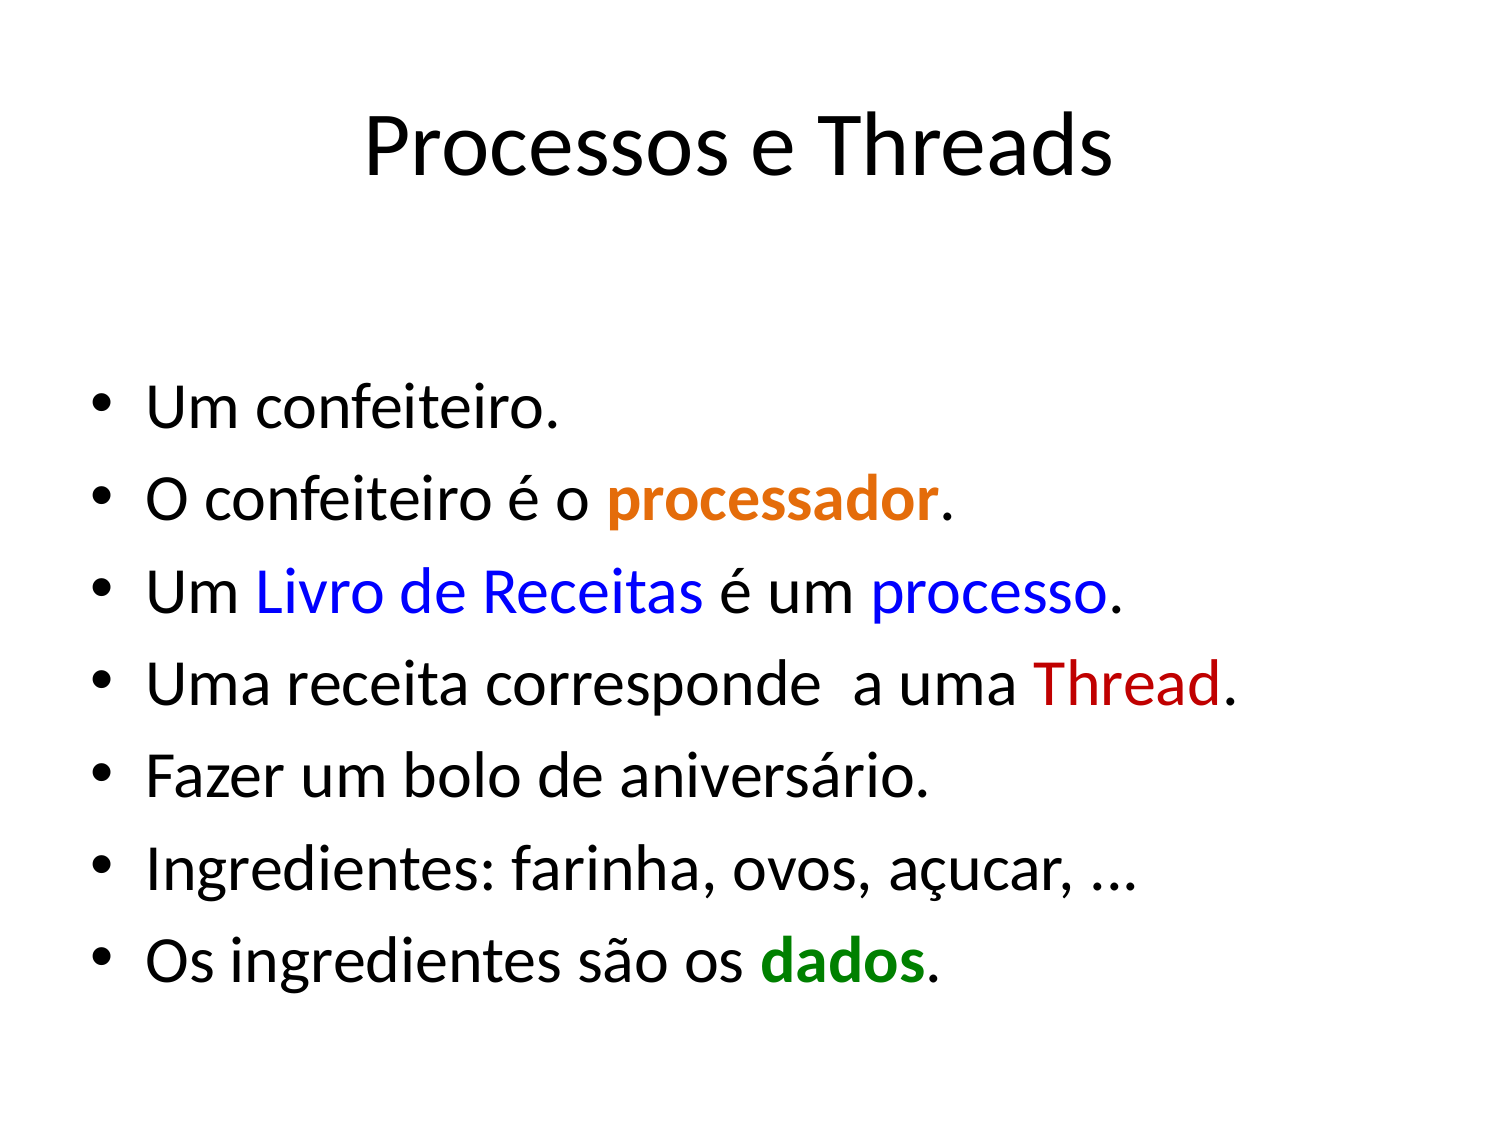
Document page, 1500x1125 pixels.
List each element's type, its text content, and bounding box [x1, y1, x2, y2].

title Processos e Threads [75, 45, 1425, 233]
list Um confeiteiro. O confeiteiro é o processador. Um Livro de Receitas é um processo. Uma receita corresponde a uma Thread. Fazer um bolo de aniversário. Ingredientes: farinha, ovos, açucar, ... Os ingredientes são os dados. [75, 262, 1425, 1005]
